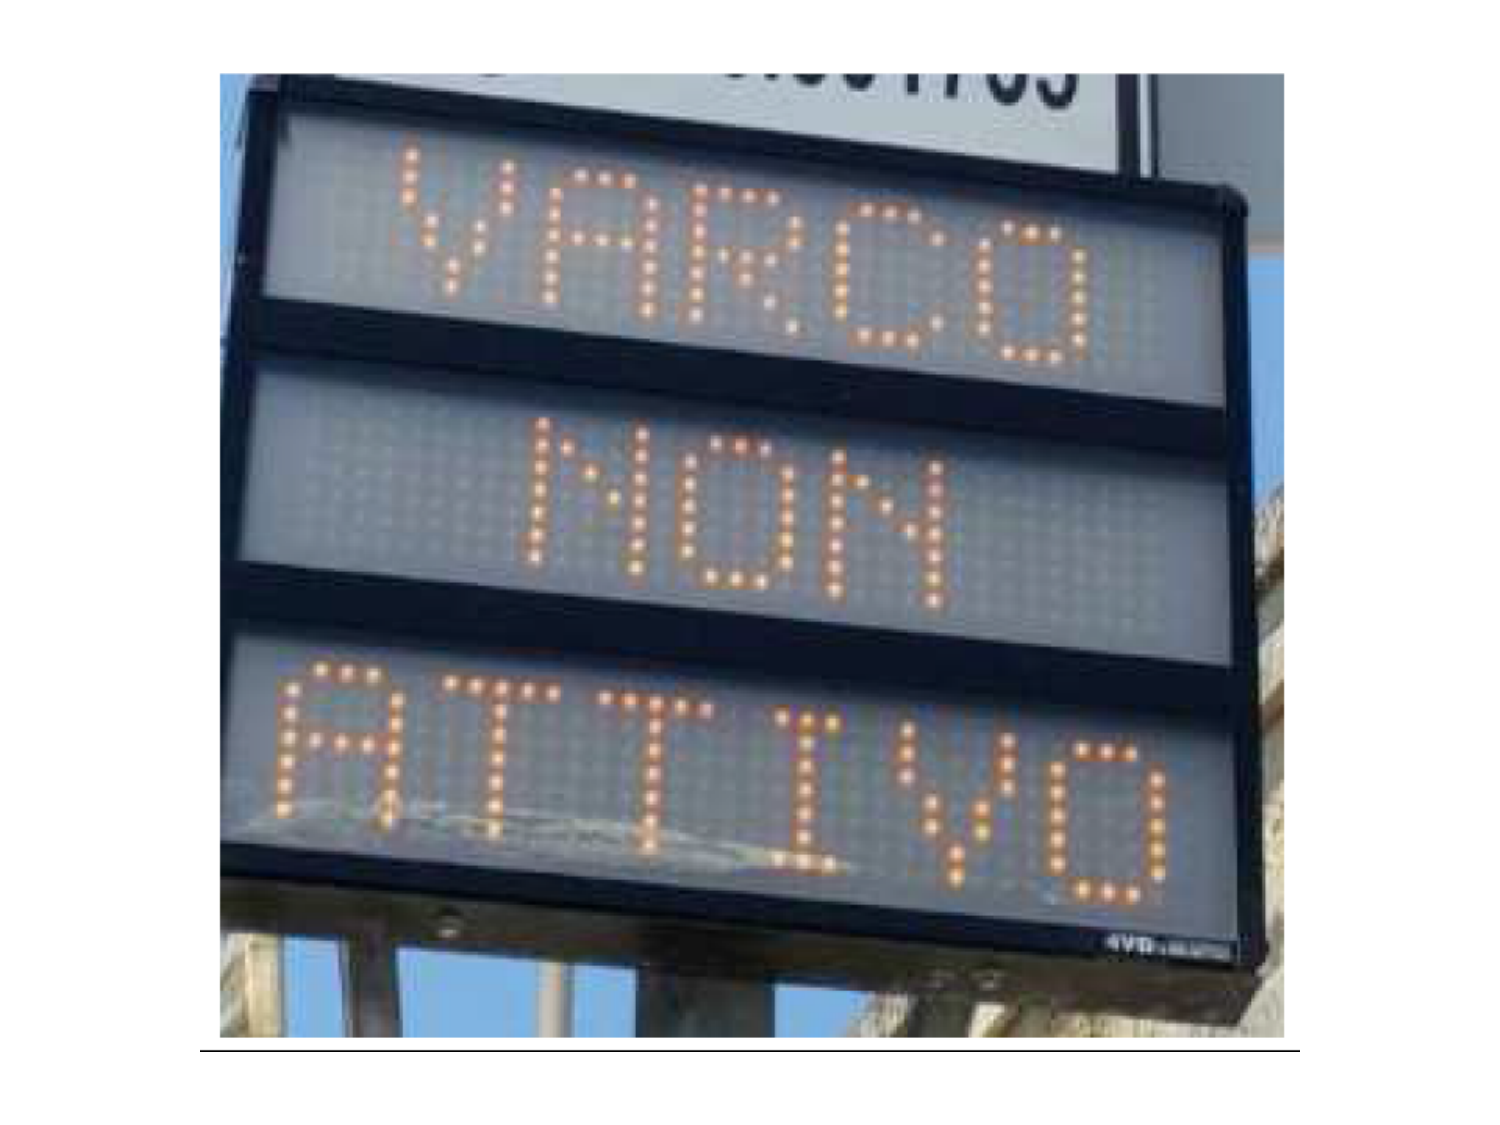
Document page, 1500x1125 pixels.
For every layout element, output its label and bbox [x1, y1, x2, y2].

picture [199, 73, 1301, 1052]
